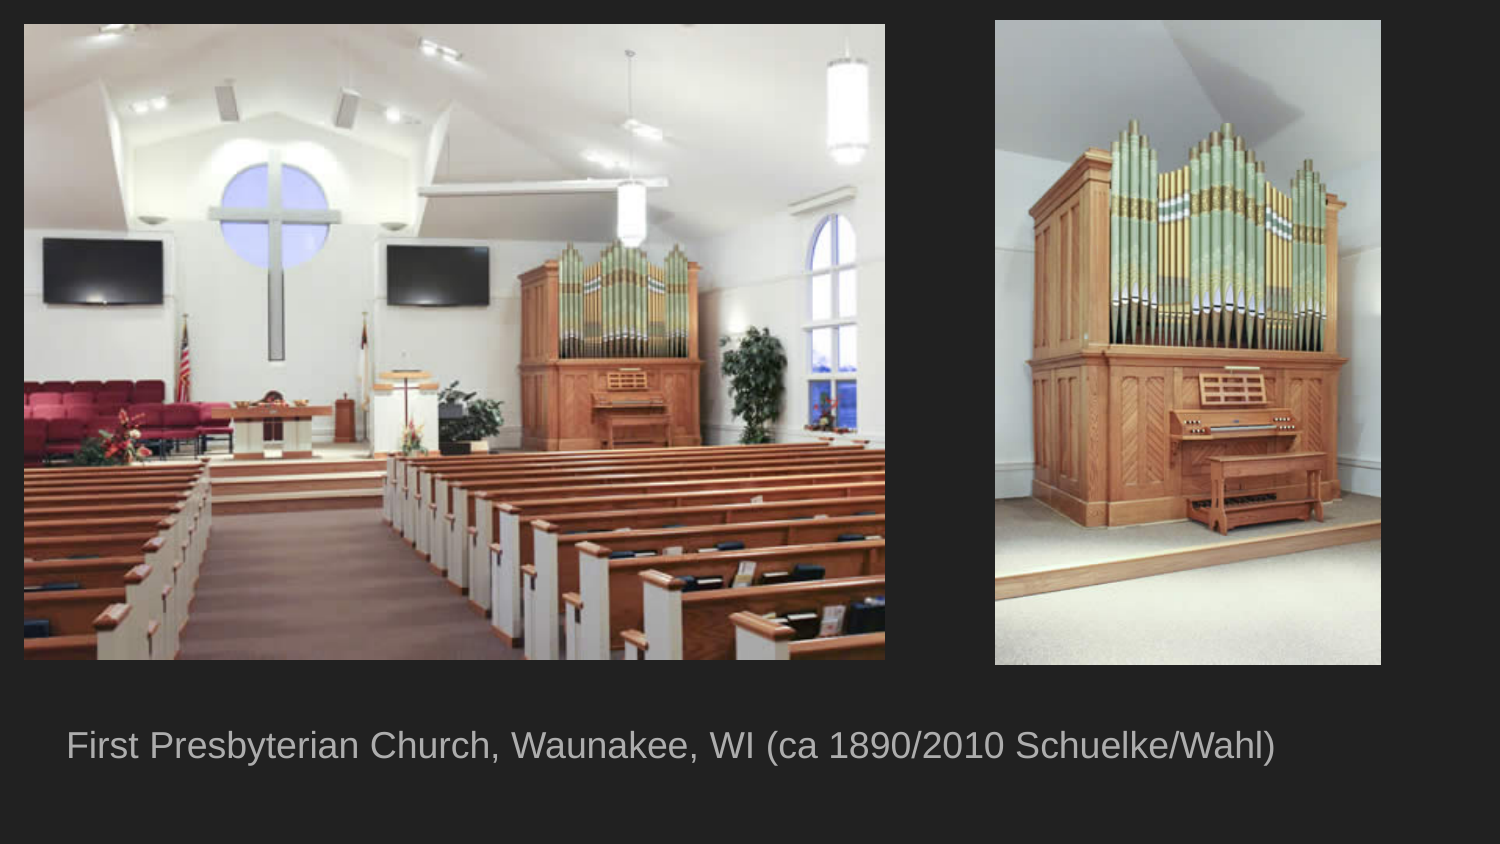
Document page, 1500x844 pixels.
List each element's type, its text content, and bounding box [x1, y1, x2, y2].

list First Presbyterian Church, Waunakee, WI (ca 1890/2010 Schuelke/Wahl) [51, 694, 1443, 794]
picture [995, 19, 1381, 665]
picture [24, 24, 885, 660]
